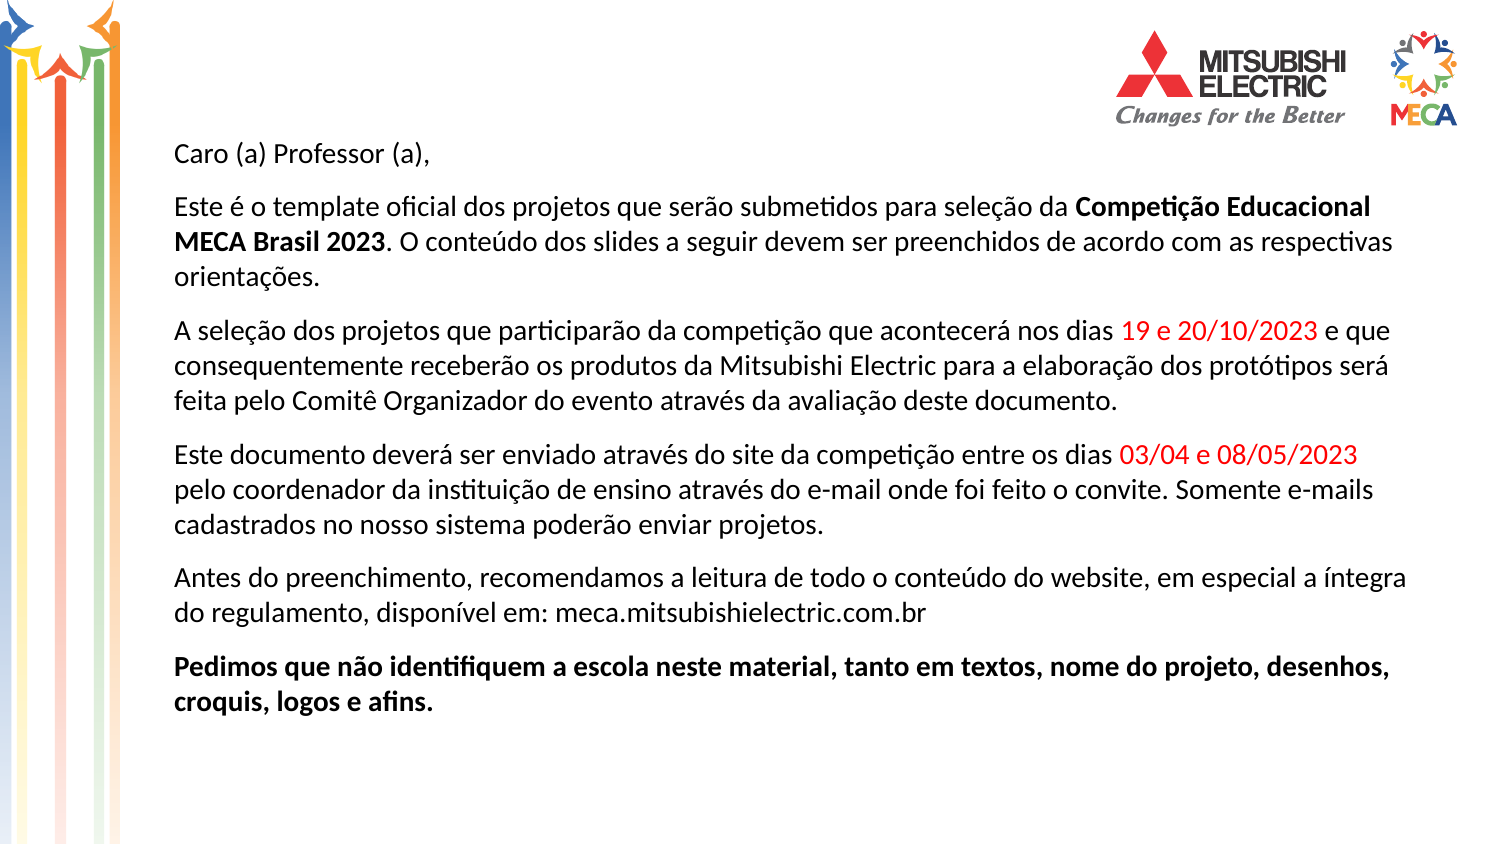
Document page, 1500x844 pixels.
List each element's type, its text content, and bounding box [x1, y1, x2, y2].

picture [0, 0, 120, 844]
subtitle Caro (a) Professor (a), Este é o template oficial dos projetos que serão submetidos para seleção da Competição Educacional MECA Brasil 2023. O conteúdo dos slides a seguir devem ser preenchidos de acordo com as respectivas orientações. A seleção dos projetos que participarão da competição que acontecerá nos dias 19 e 20/10/2023 e que consequentemente receberão os produtos da Mitsubishi Electric para a elaboração dos protótipos será feita pelo Comitê Organizador do evento através da avaliação deste documento. Este documento deverá ser enviado através do site da competição entre os dias 03/04 e 08/05/2023 pelo coordenador da instituição de ensino através do e-mail onde foi feito o convite. Somente e-mails cadastrados no nosso sistema poderão enviar projetos. Antes do preenchimento, recomendamos a leitura de todo o conteúdo do website, em especial a íntegra do regulamento, disponível em: meca.mitsubishielectric.com.br Pedimos que não identifiquem a escola neste material, tanto em textos, nome do projeto, desenhos, croquis, logos e afins. [159, 126, 1424, 791]
